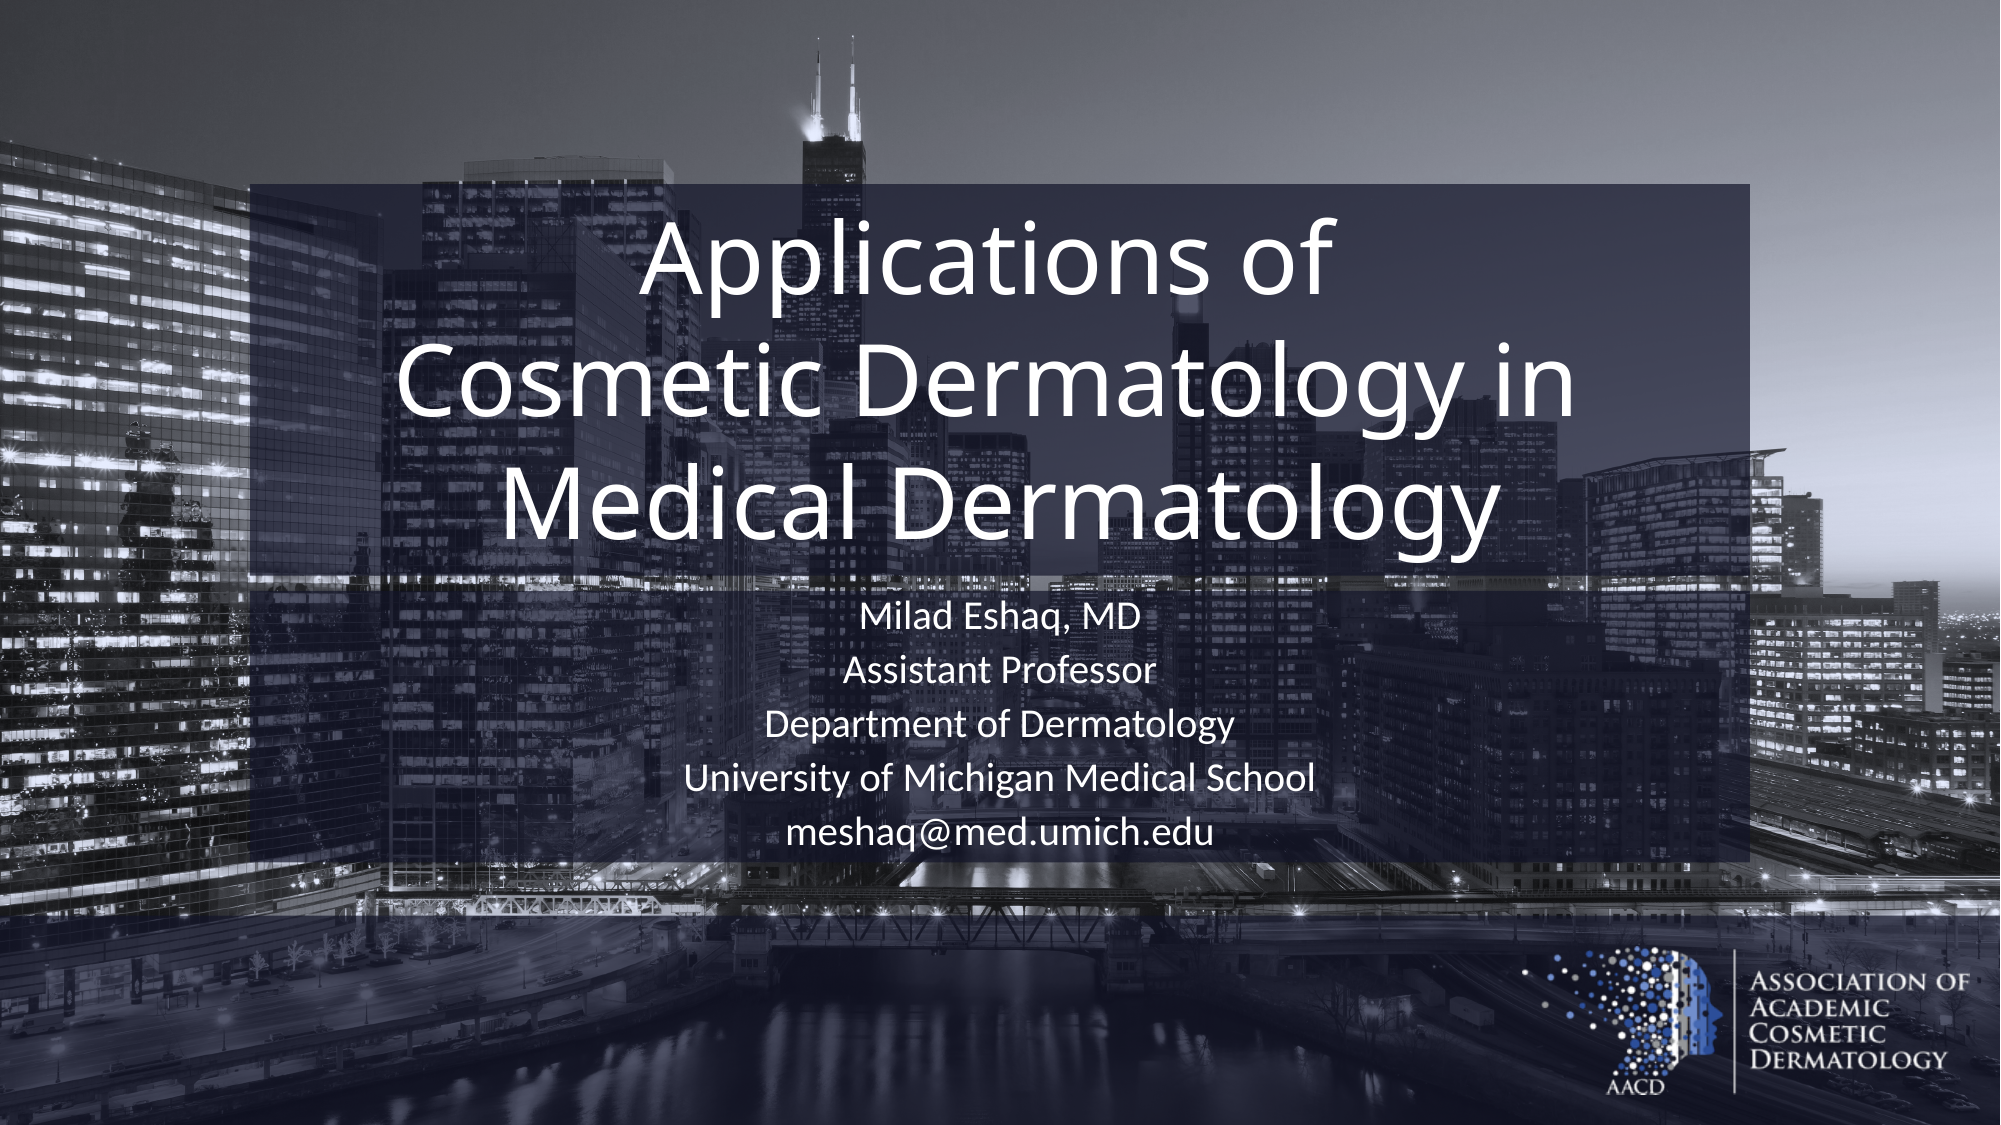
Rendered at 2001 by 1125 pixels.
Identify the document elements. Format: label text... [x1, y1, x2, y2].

title Applications of Cosmetic Dermatology in Medical Dermatology [249, 184, 1750, 576]
picture [1522, 946, 1970, 1095]
subtitle Milad Eshaq, MD Assistant Professor Department of Dermatology University of Michigan Medical School meshaq@med.umich.edu [249, 590, 1750, 863]
